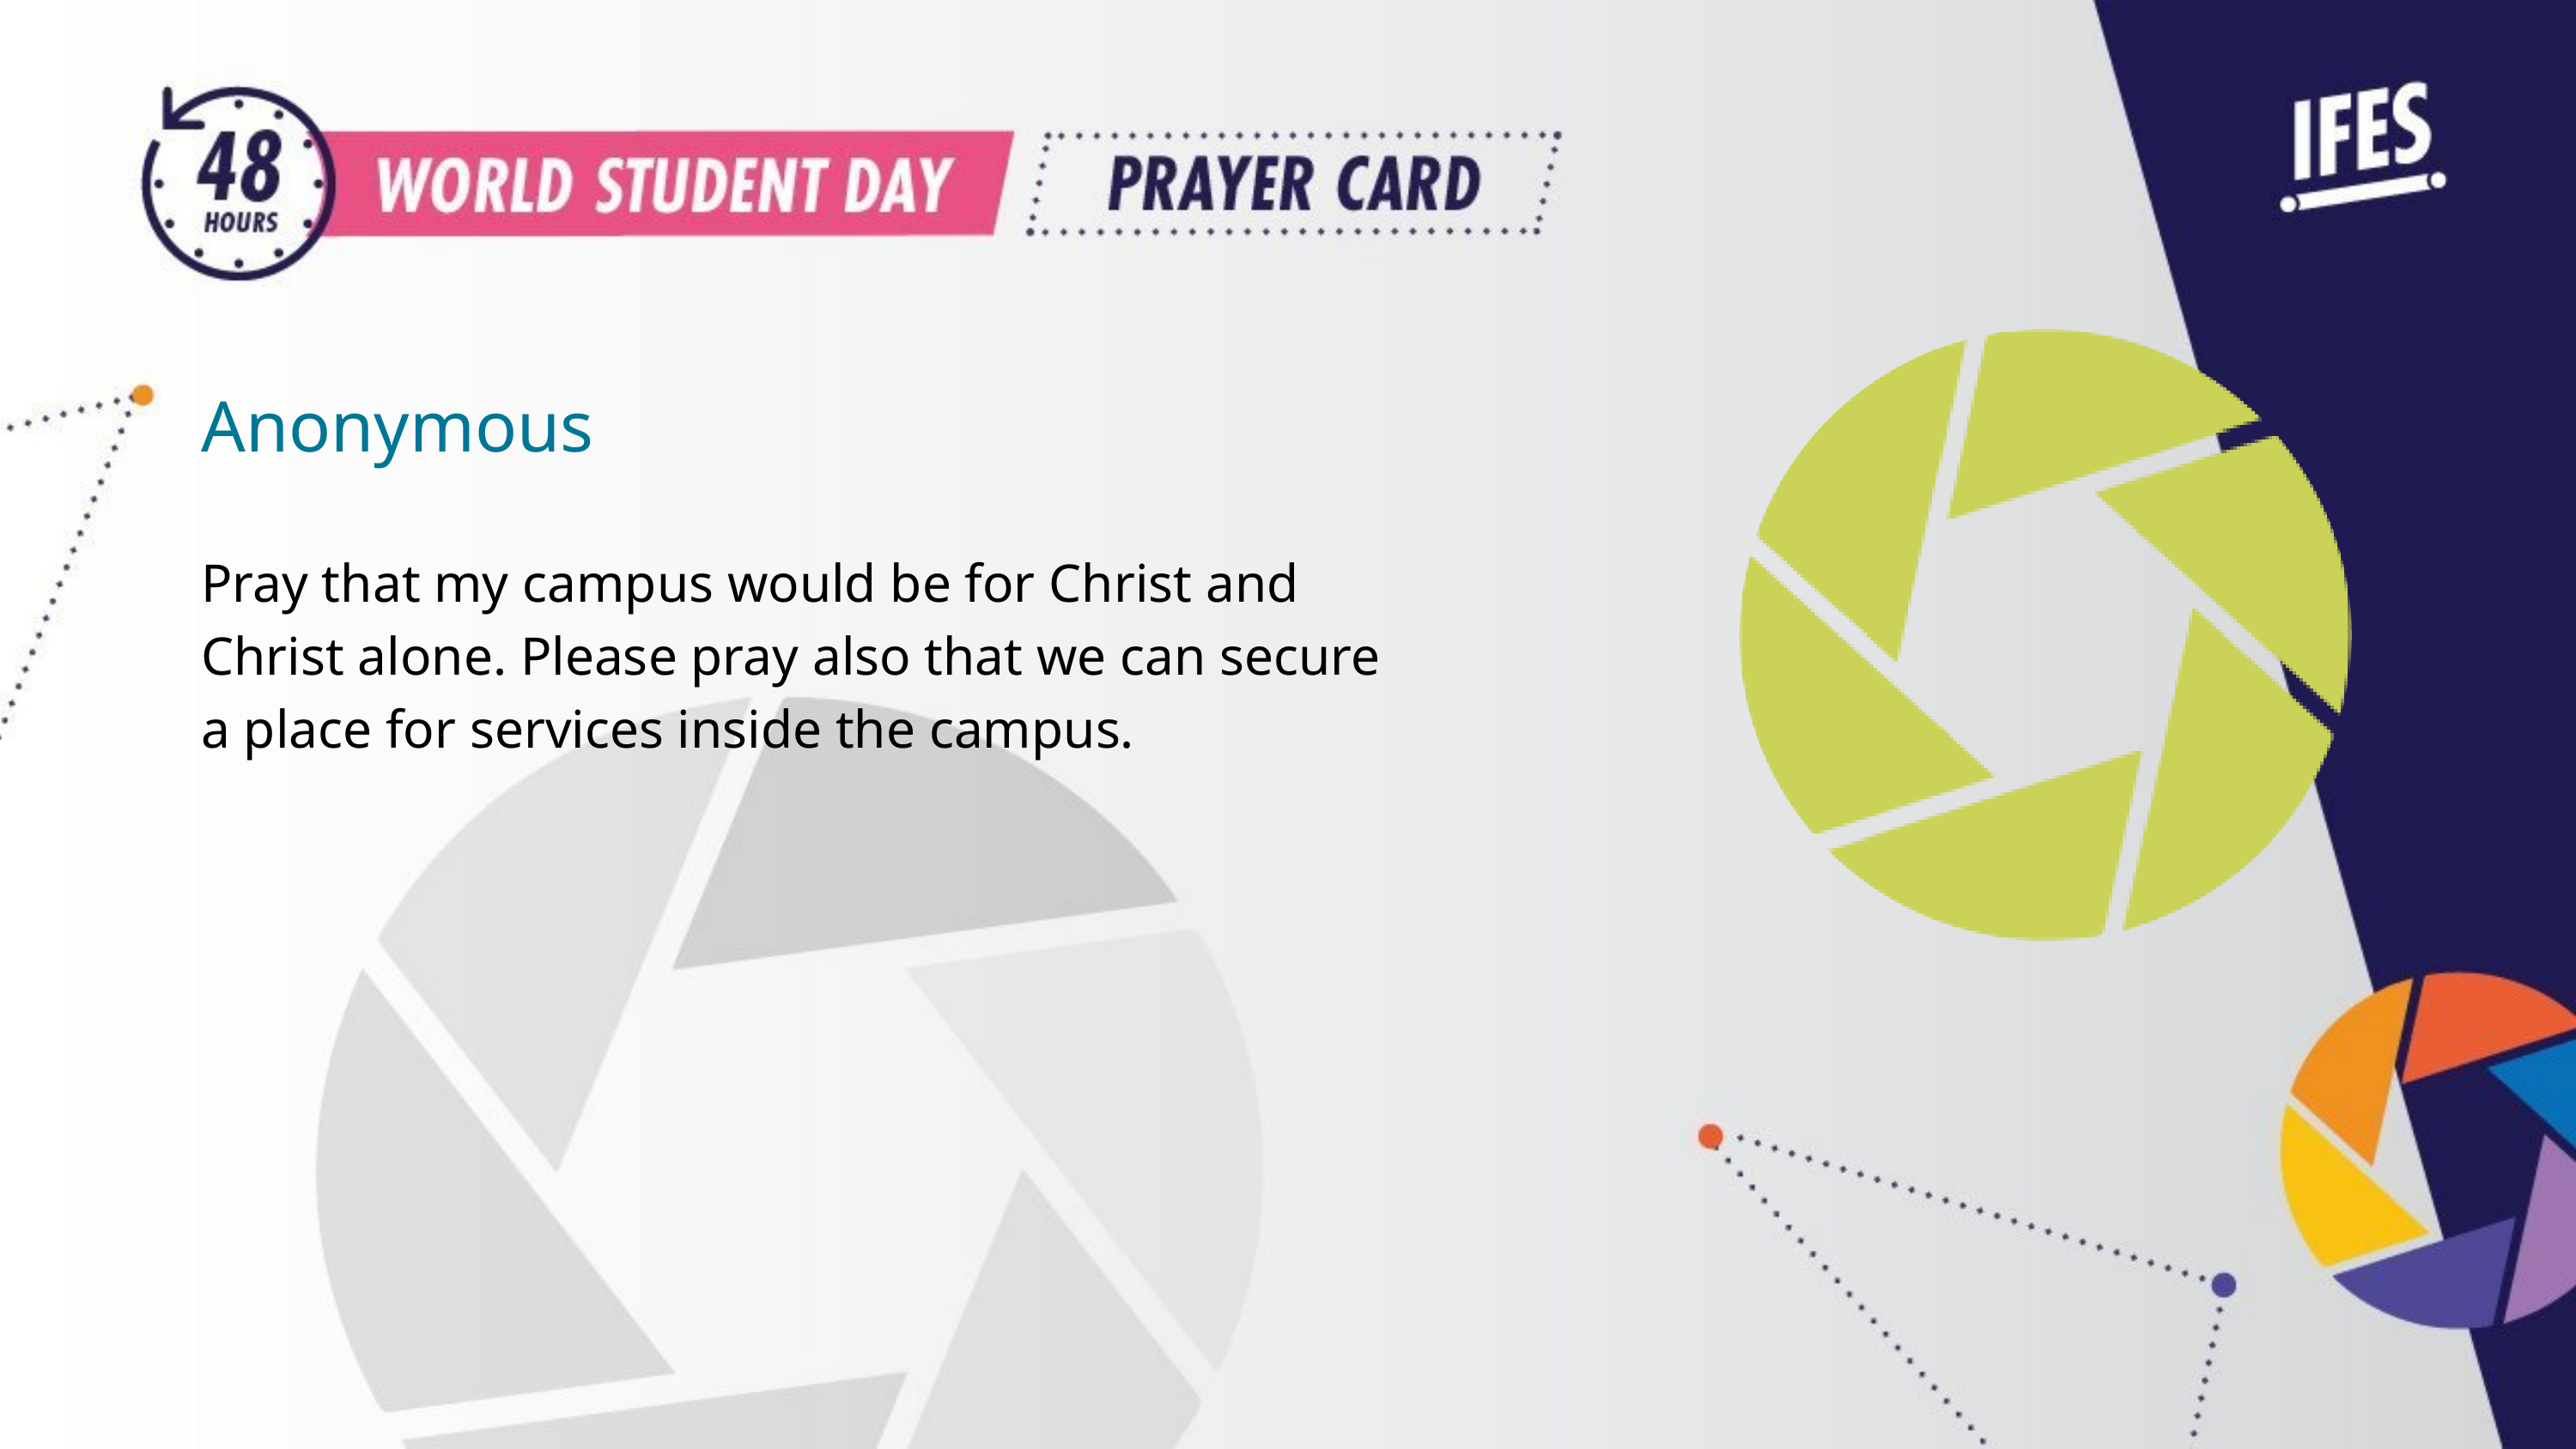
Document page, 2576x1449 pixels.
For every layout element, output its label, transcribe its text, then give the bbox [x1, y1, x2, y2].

text_box Anonymous [201, 368, 1466, 466]
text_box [1739, 329, 2353, 942]
text_box Pray that my campus would be for Christ and Christ alone. Please pray also that we can secure a place for services inside the campus. [201, 540, 1412, 904]
picture [0, 0, 2576, 1449]
